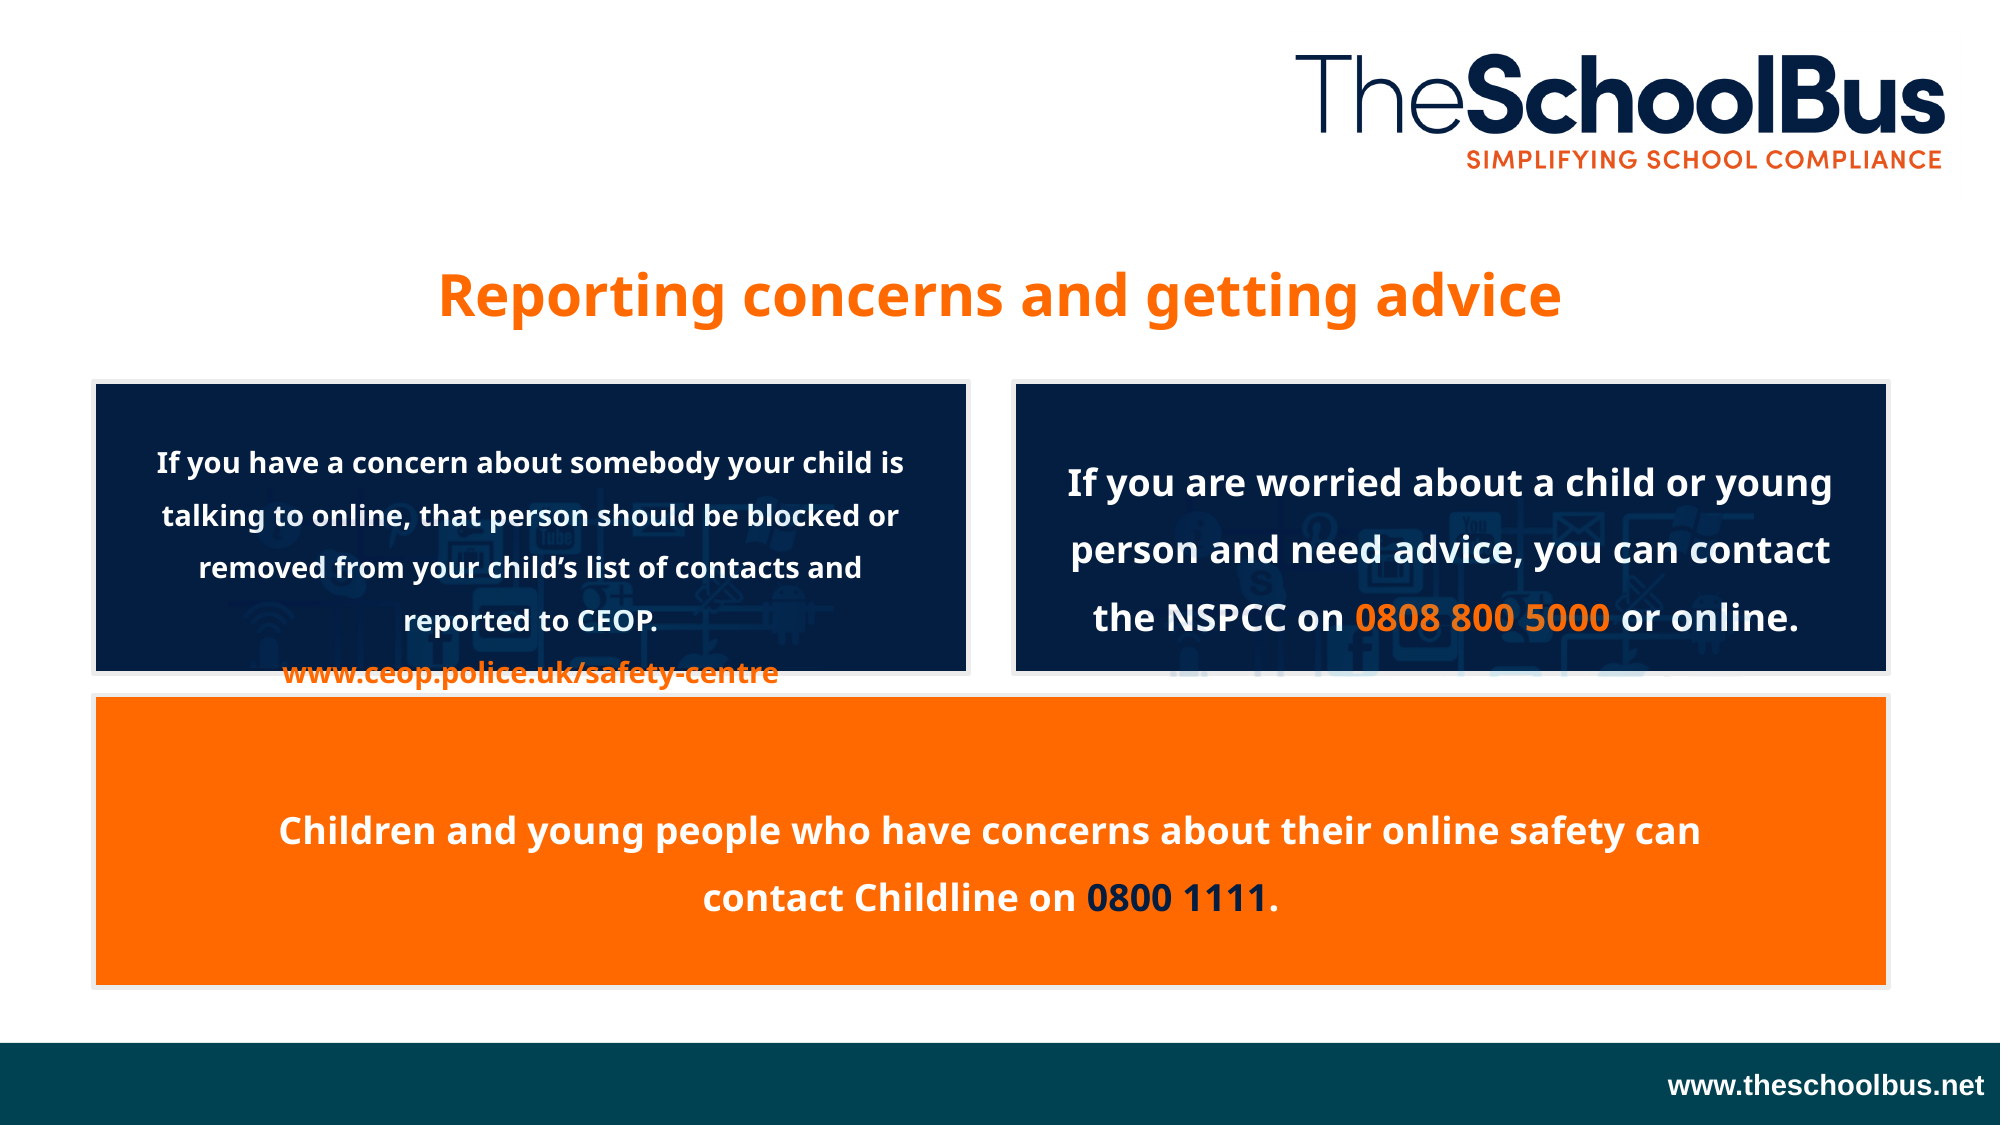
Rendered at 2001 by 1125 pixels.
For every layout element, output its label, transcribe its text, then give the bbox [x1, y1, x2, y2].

text_box If you are worried about a child or young person and need advice, you can contact the NSPCC on 0808 800 5000 or online. [1759, 421, 1865, 654]
text_box If you are worried about a child or young person and need advice, you can contact the NSPCC on 0808 800 5000 or online. [1036, 421, 1142, 654]
picture [1147, 396, 1755, 678]
text_box [1013, 381, 1889, 674]
text_box [93, 695, 1889, 988]
list Reporting concerns and getting advice [130, 259, 1870, 364]
picture [227, 386, 834, 668]
text_box Children and young people who have concerns about their online safety can contact Childline on 0800 1111. [228, 769, 1754, 935]
text_box If you have a concern about somebody your child is talking to online, that person should be blocked or removed from your child’s list of contacts and reported to CEOP. www.ceop.police.uk/safety-centre [116, 412, 945, 695]
picture [1286, 29, 1962, 206]
text_box [93, 381, 969, 674]
